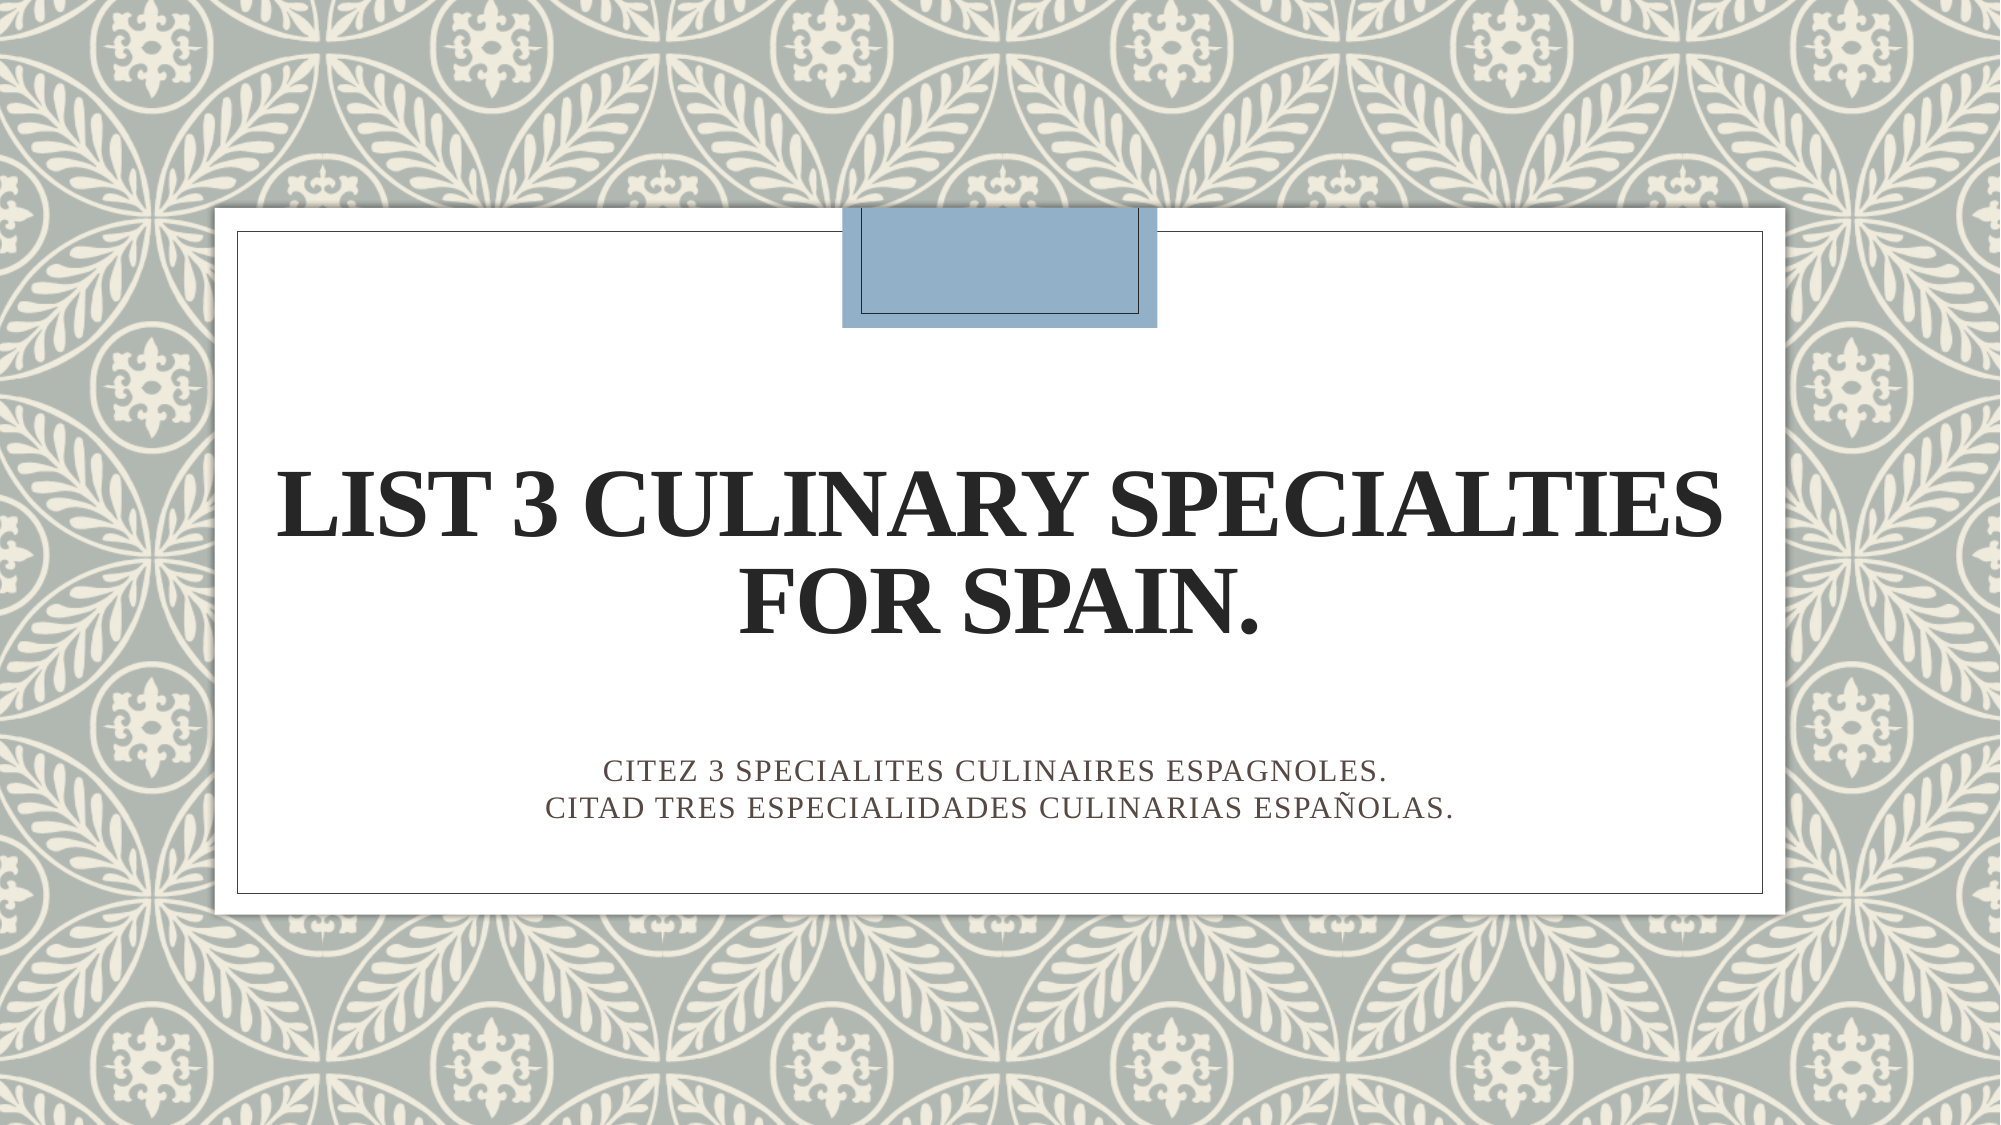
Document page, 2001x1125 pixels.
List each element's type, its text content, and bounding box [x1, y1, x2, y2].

subtitle CITEZ 3 SPECIALITES CULINAIRES ESPAGNOLES. CITAD TRES ESPECIALIDADES CULINARIAS ESPAÑOLAS. [256, 742, 1745, 844]
title LIST 3 CULINARY SPECIALTIES FOR SPAIN. [256, 343, 1744, 742]
